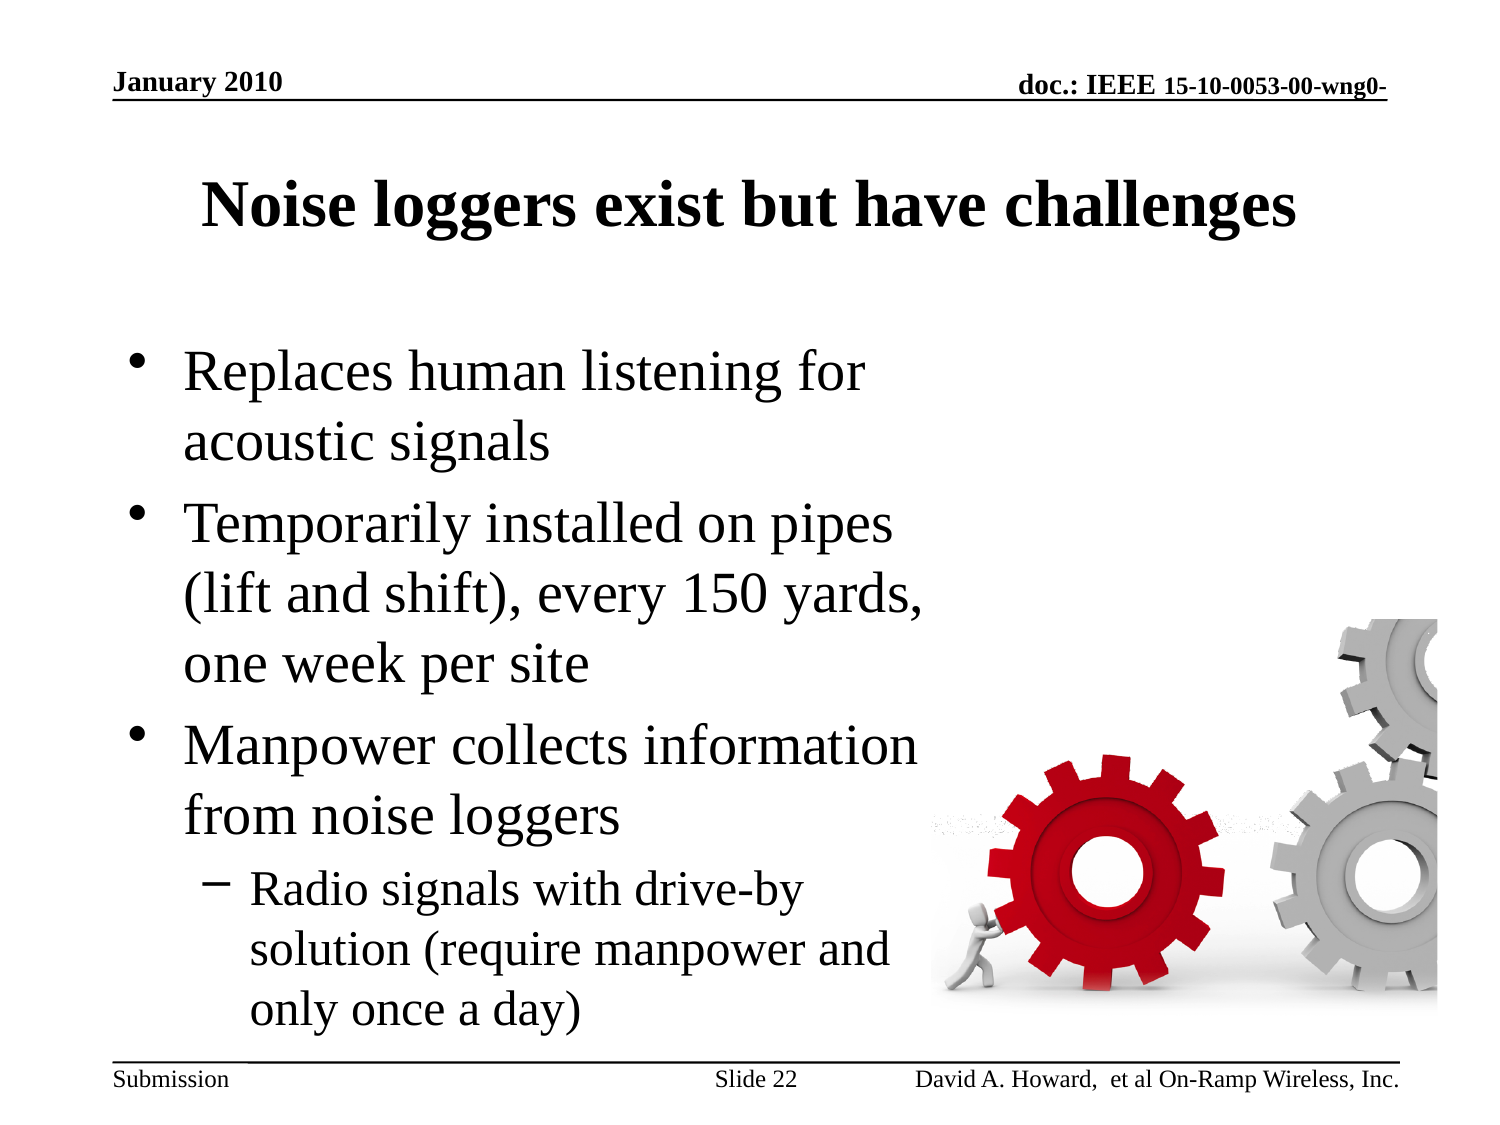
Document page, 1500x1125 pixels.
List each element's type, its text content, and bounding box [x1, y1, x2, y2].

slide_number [112, 61, 376, 98]
title Noise loggers exist but have challenges [112, 112, 1388, 288]
list Replaces human listening for acoustic signals Temporarily installed on pipes (lift and shift), every 150 yards, one week per site Manpower collects information from noise loggers Radio signals with drive-by solution (require manpower and only once a day) [112, 324, 988, 1001]
slide_number Slide 22 [712, 1061, 801, 1093]
picture [930, 618, 1438, 1038]
footer David A. Howard, et al On-Ramp Wireless, Inc. [837, 1061, 1401, 1094]
